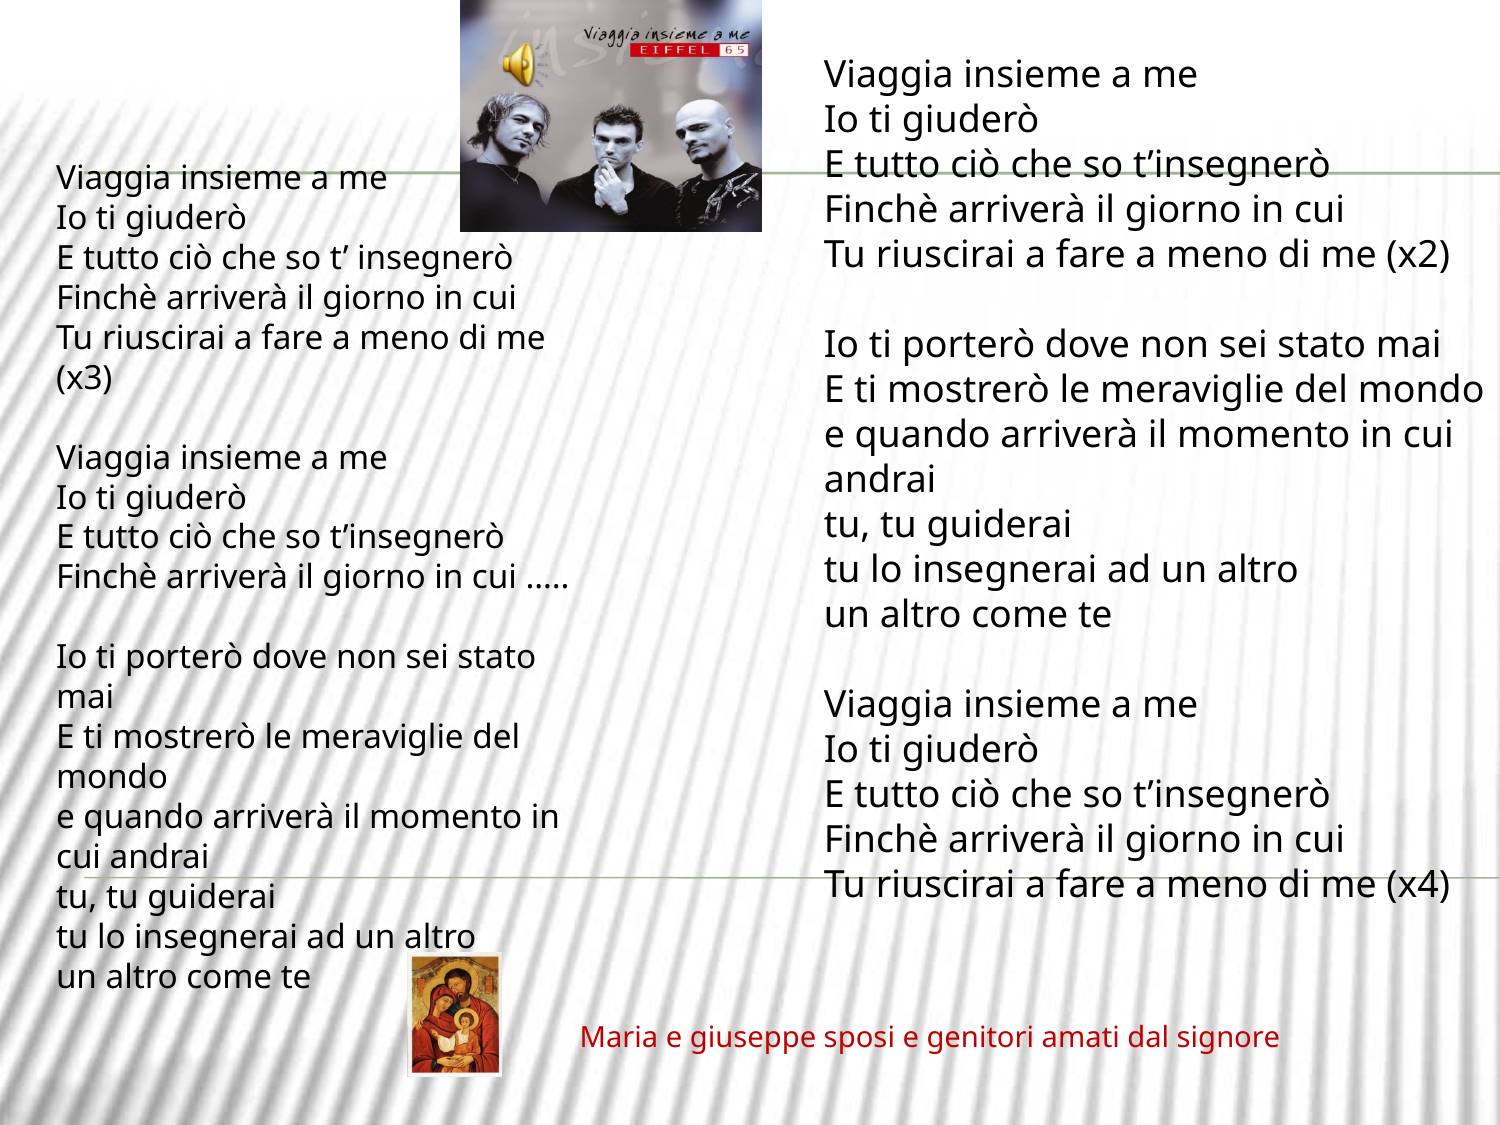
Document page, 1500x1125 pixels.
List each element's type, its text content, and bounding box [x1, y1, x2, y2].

text_box Viaggia insieme a me Io ti giuderò E tutto ciò che so t’ insegnerò Finchè arriverà il giorno in cui Tu riuscirai a fare a meno di me (x3) Viaggia insieme a me Io ti giuderò E tutto ciò che so t’insegnerò Finchè arriverà il giorno in cui ….. Io ti porterò dove non sei stato mai E ti mostrerò le meraviglie del mondo e quando arriverà il momento in cui andrai tu, tu guiderai tu lo insegnerai ad un altro un altro come te [41, 149, 603, 1098]
picture [0, 0, 1500, 1125]
picture [407, 951, 503, 1077]
text_box Maria e giuseppe sposi e genitori amati dal signore [603, 1011, 1359, 1071]
text_box Viaggia insieme a me Io ti giuderò E tutto ciò che so t’insegnerò Finchè arriverà il giorno in cui Tu riuscirai a fare a meno di me (x2) Io ti porterò dove non sei stato mai E ti mostrerò le meraviglie del mondo e quando arriverà il momento in cui andrai tu, tu guiderai tu lo insegnerai ad un altro un altro come te Viaggia insieme a me Io ti giuderò E tutto ciò che so t’insegnerò Finchè arriverà il giorno in cui Tu riuscirai a fare a meno di me (x4) [808, 42, 1500, 1003]
